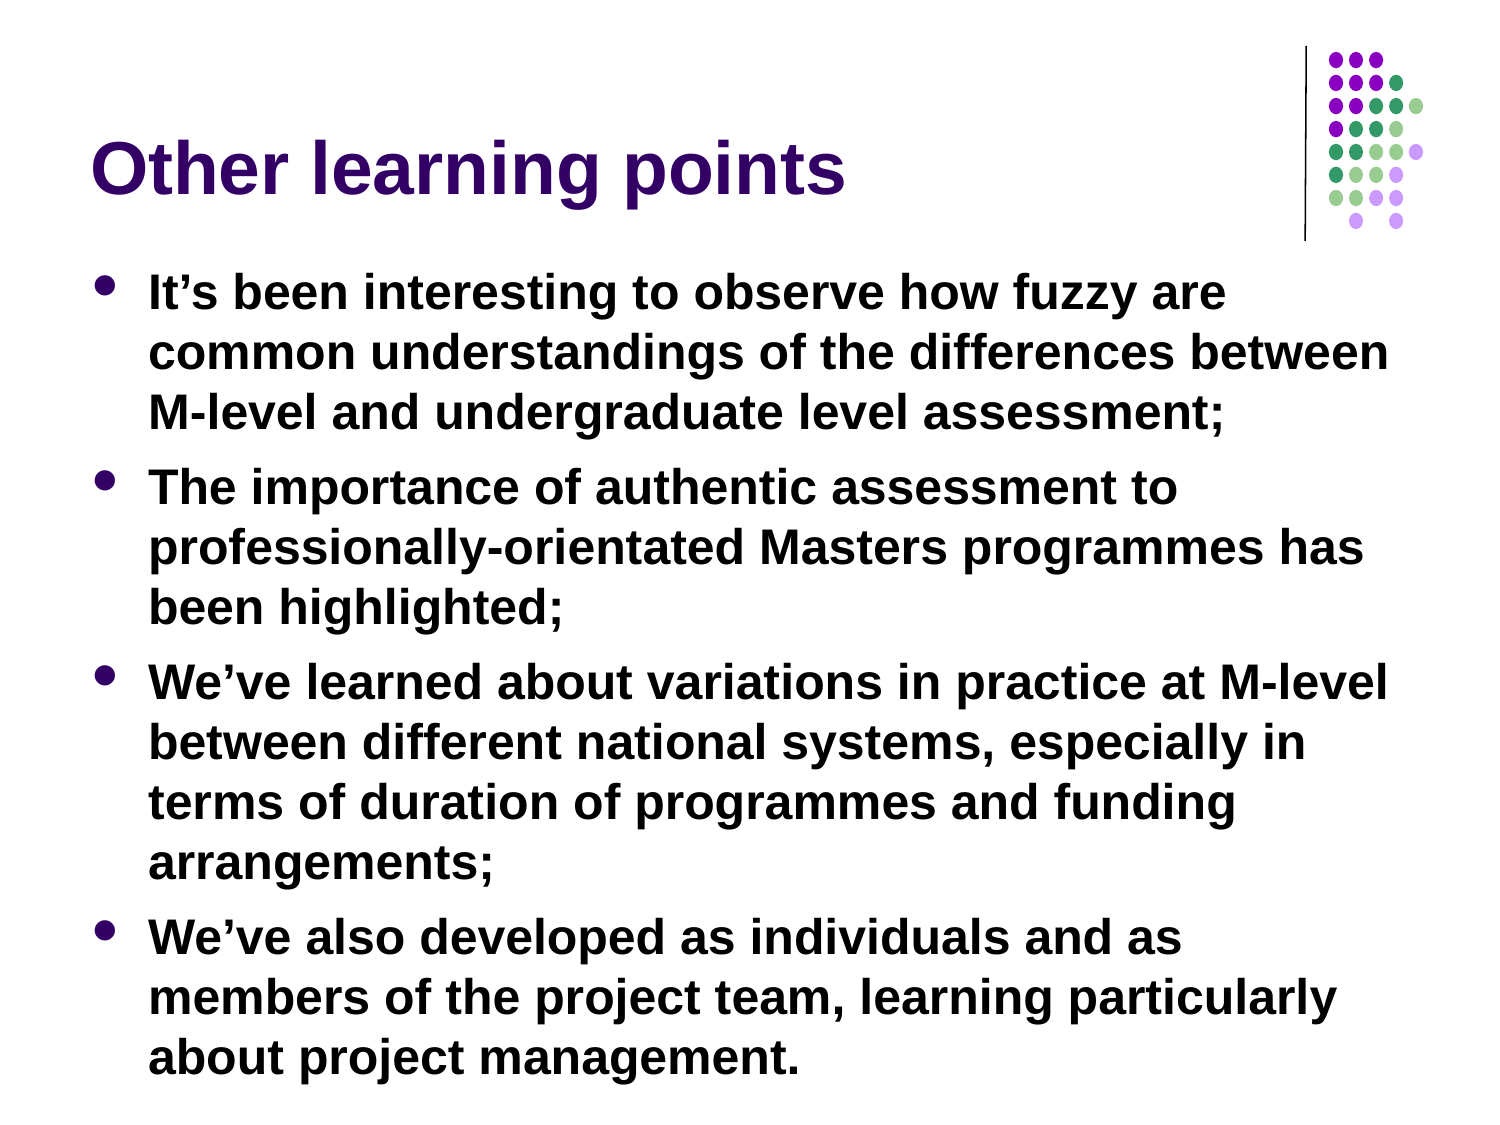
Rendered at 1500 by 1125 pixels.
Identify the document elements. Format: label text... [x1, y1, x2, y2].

title Other learning points [75, 40, 1313, 218]
list It’s been interesting to observe how fuzzy are common understandings of the differences between M-level and undergraduate level assessment; The importance of authentic assessment to professionally-orientated Masters programmes has been highlighted; We’ve learned about variations in practice at M-level between different national systems, especially in terms of duration of programmes and funding arrangements; We’ve also developed as individuals and as members of the project team, learning particularly about project management. [76, 252, 1427, 1039]
